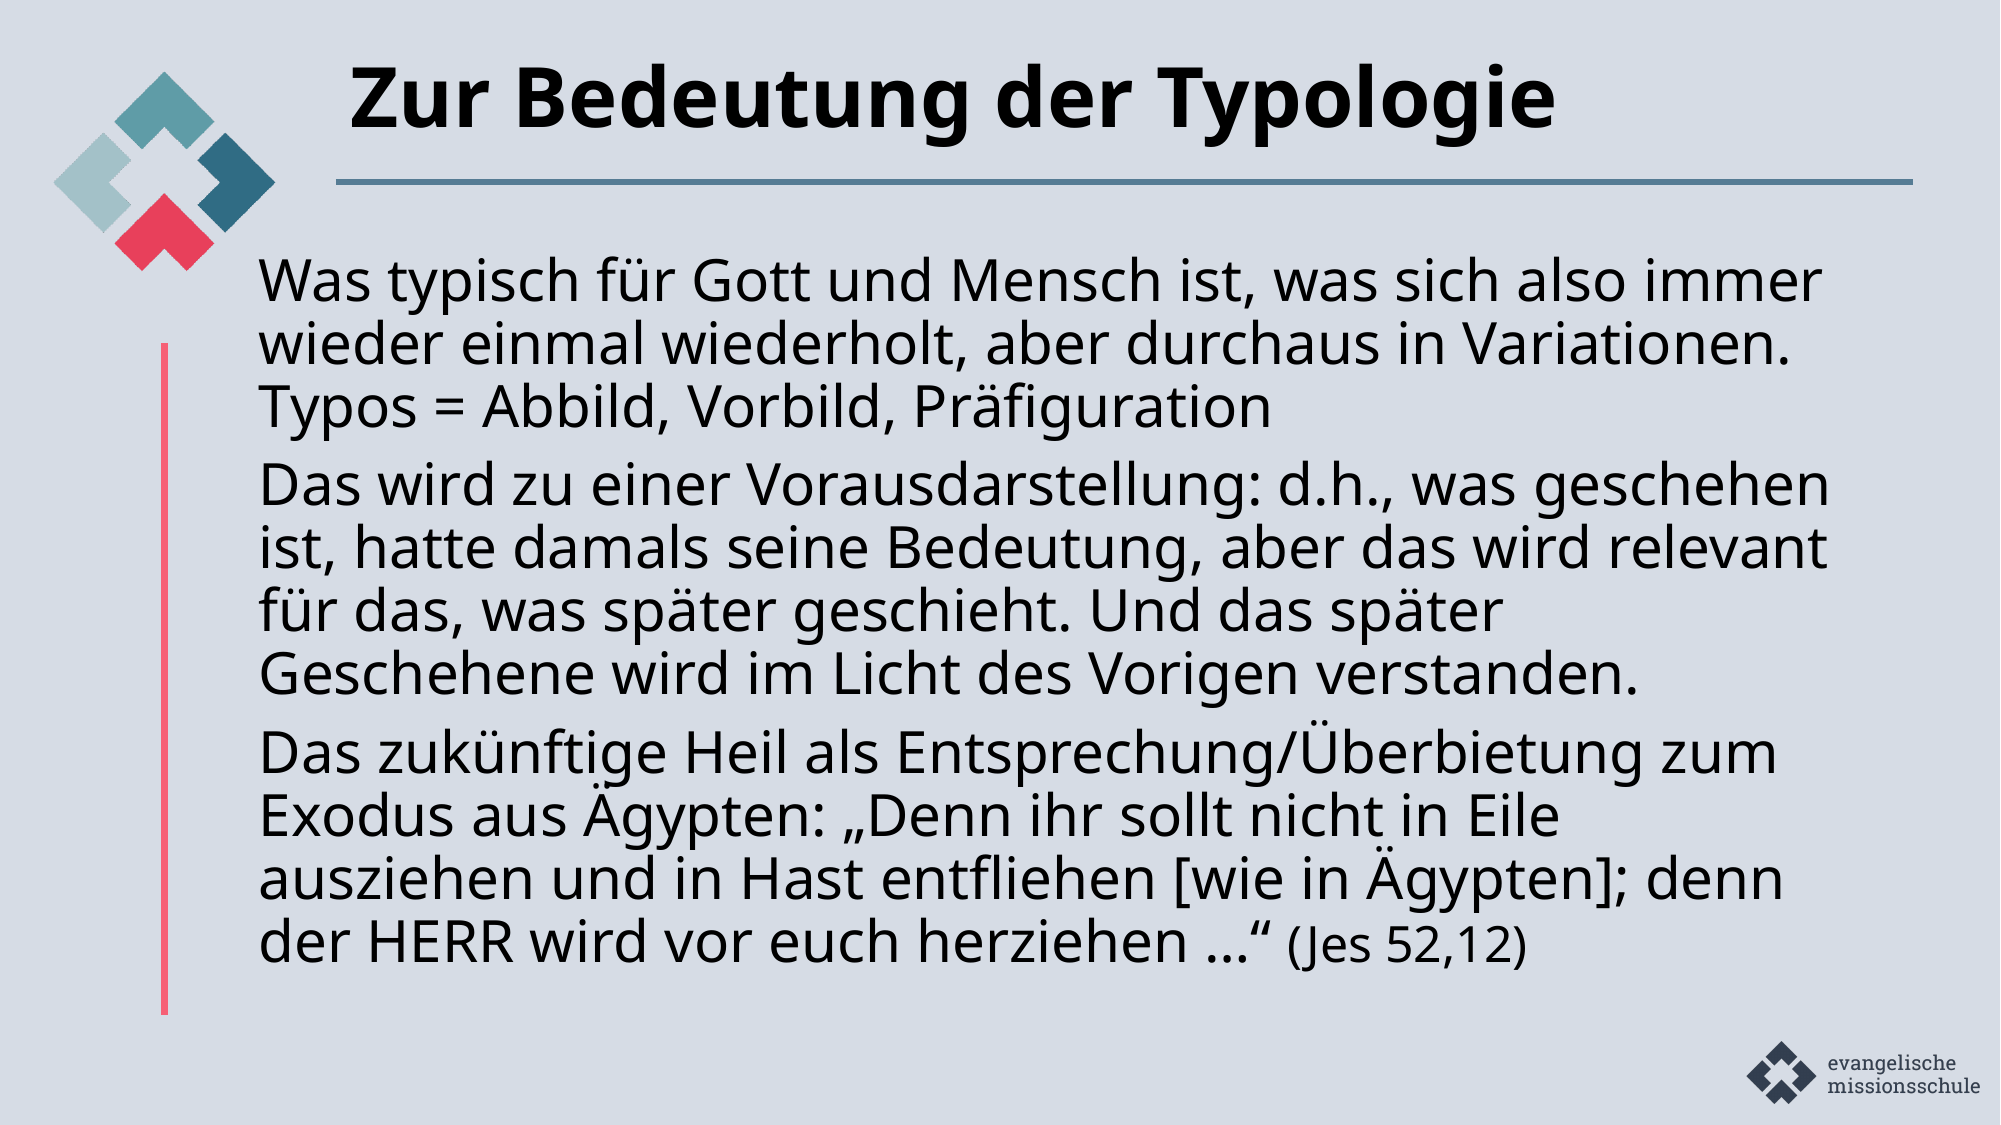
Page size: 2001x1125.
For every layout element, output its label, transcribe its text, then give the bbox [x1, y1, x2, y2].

list Was typisch für Gott und Mensch ist, was sich also immer wieder einmal wiederholt, aber durchaus in Variationen. Typos = Abbild, Vorbild, Präfiguration Das wird zu einer Vorausdarstellung: d.h., was geschehen ist, hatte damals seine Bedeutung, aber das wird relevant für das, was später geschieht. Und das später Geschehene wird im Licht des Vorigen verstanden. Das zukünftige Heil als Entsprechung/Überbietung zum Exodus aus Ägypten: „Denn ihr sollt nicht in Eile ausziehen und in Hast entfliehen [wie in Ägypten]; denn der HERR wird vor euch herziehen …“ (Jes 52,12) [244, 243, 1864, 1125]
title Zur Bedeutung der Typologie [335, 47, 1913, 162]
picture [0, 0, 336, 343]
picture [1864, 1018, 1999, 1125]
